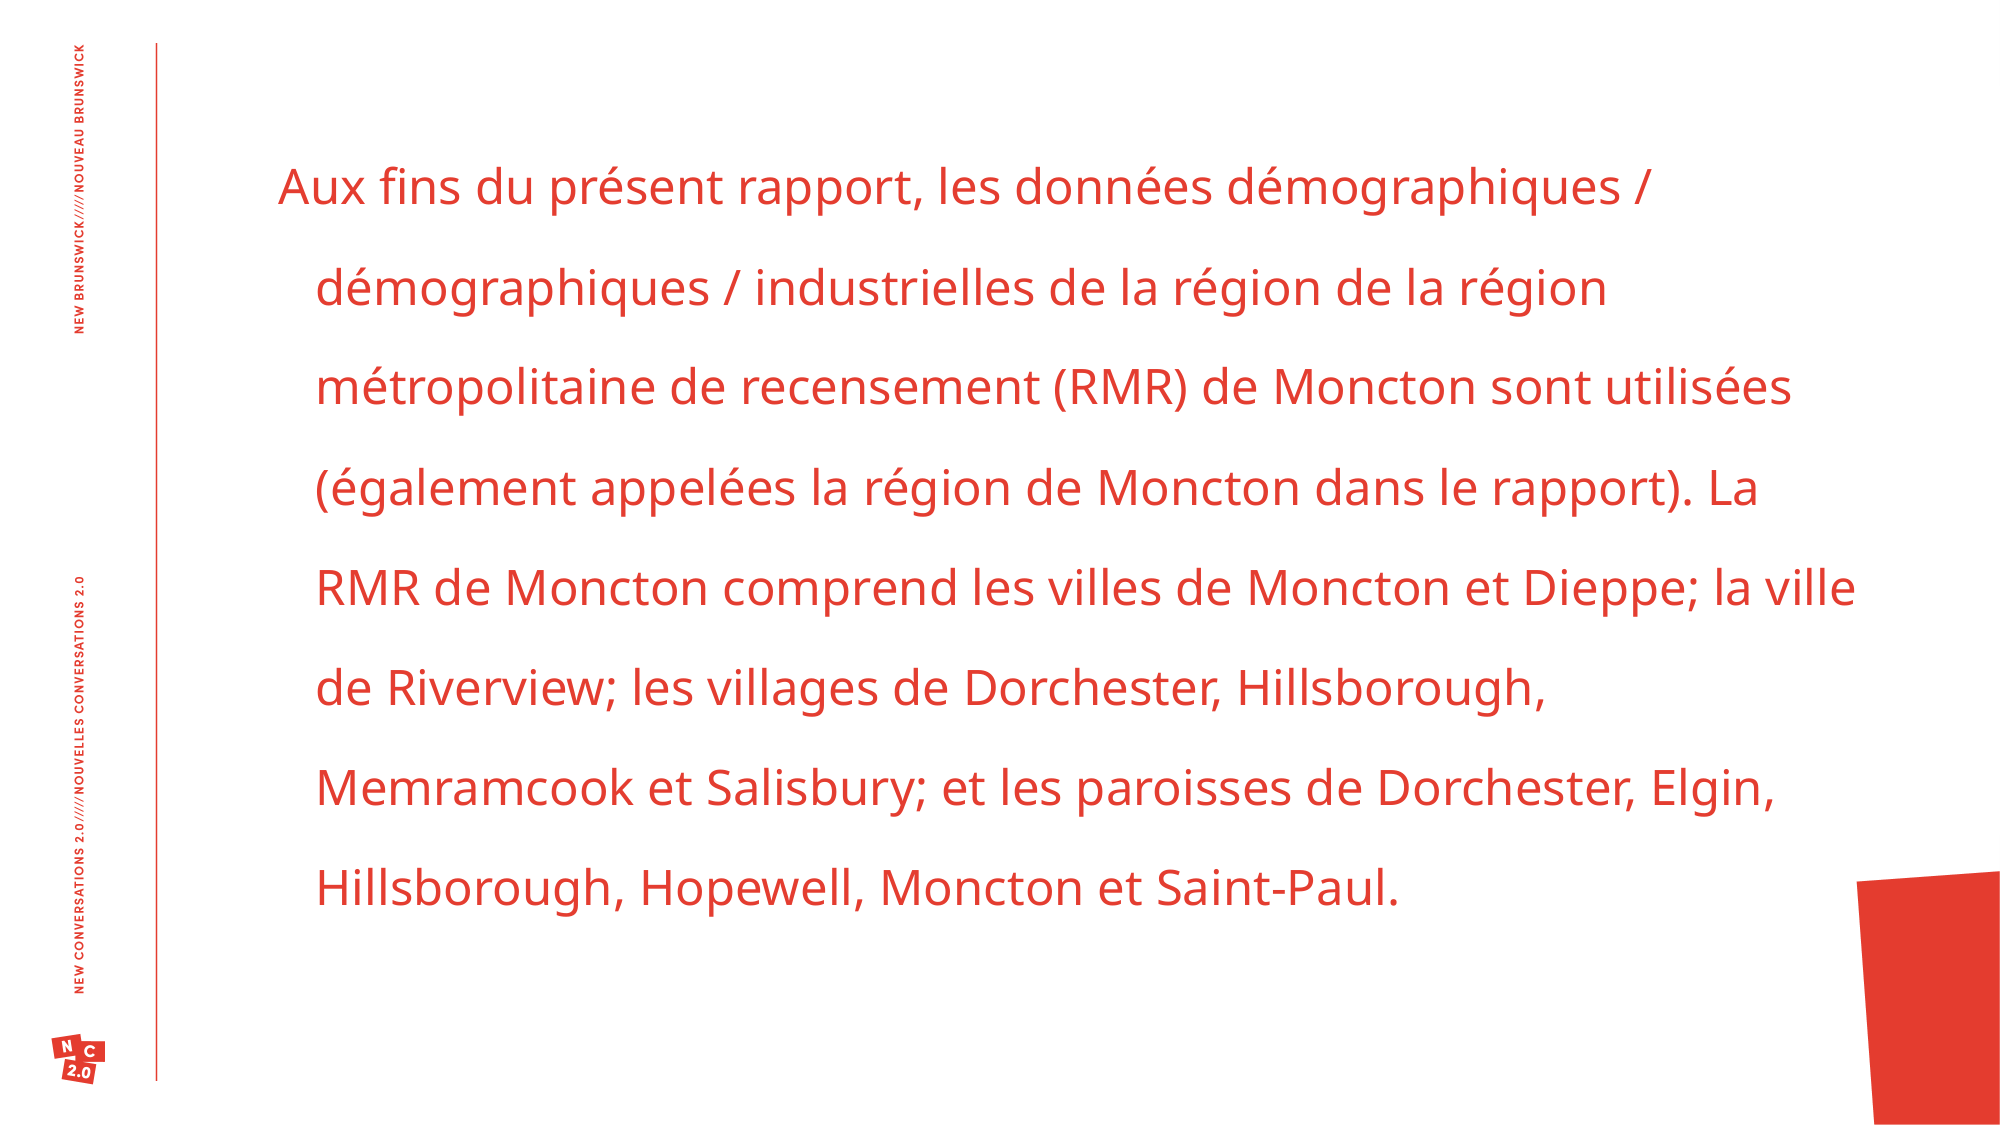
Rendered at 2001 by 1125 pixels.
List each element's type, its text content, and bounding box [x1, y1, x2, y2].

list Aux fins du présent rapport, les données démographiques / démographiques / industrielles de la région de la région métropolitaine de recensement (RMR) de Moncton sont utilisées (également appelées la région de Moncton dans le rapport). La RMR de Moncton comprend les villes de Moncton et Dieppe; la ville de Riverview; les villages de Dorchester, Hillsborough, Memramcook et Salisbury; et les paroisses de Dorchester, Elgin, Hillsborough, Hopewell, Moncton et Saint-Paul. [227, 110, 1878, 929]
picture [0, 0, 2000, 1125]
